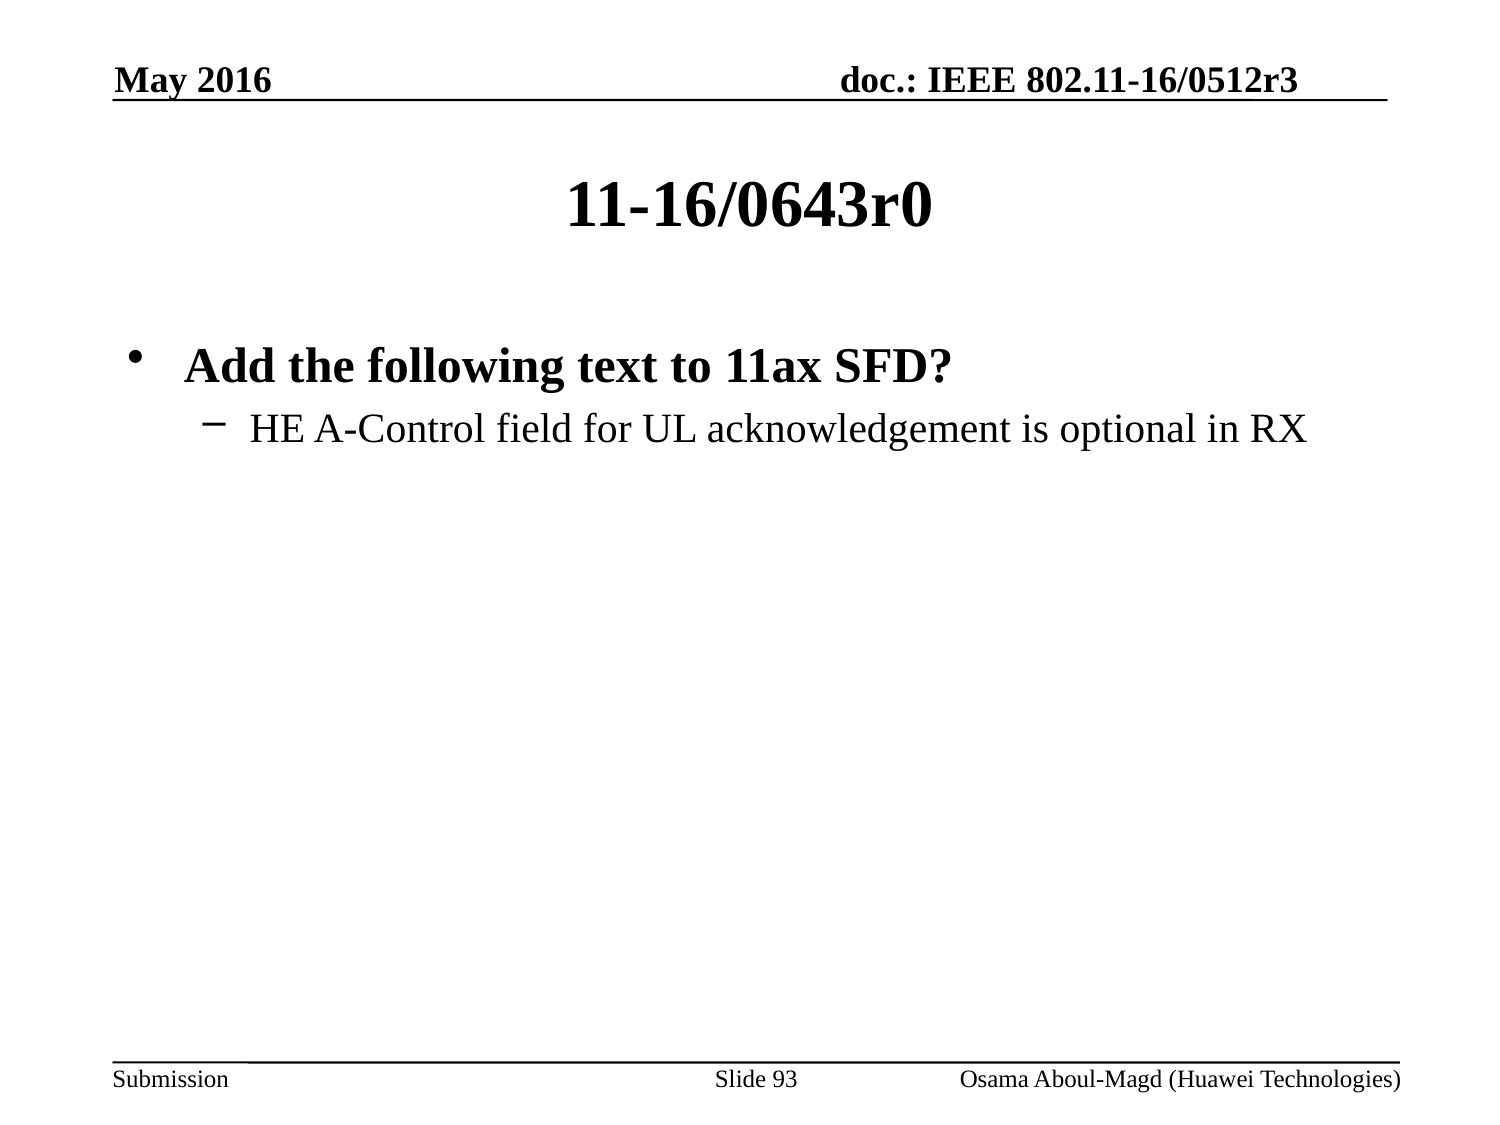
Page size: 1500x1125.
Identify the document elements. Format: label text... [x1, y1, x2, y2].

slide_number Slide 93 [712, 1061, 800, 1093]
list Add the following text to 11ax SFD? HE A-Control field for UL acknowledgement is optional in RX [112, 324, 1388, 1000]
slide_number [114, 54, 309, 101]
footer Osama Aboul-Magd (Huawei Technologies) [831, 1061, 1402, 1093]
title 11-16/0643r0 [112, 112, 1388, 288]
